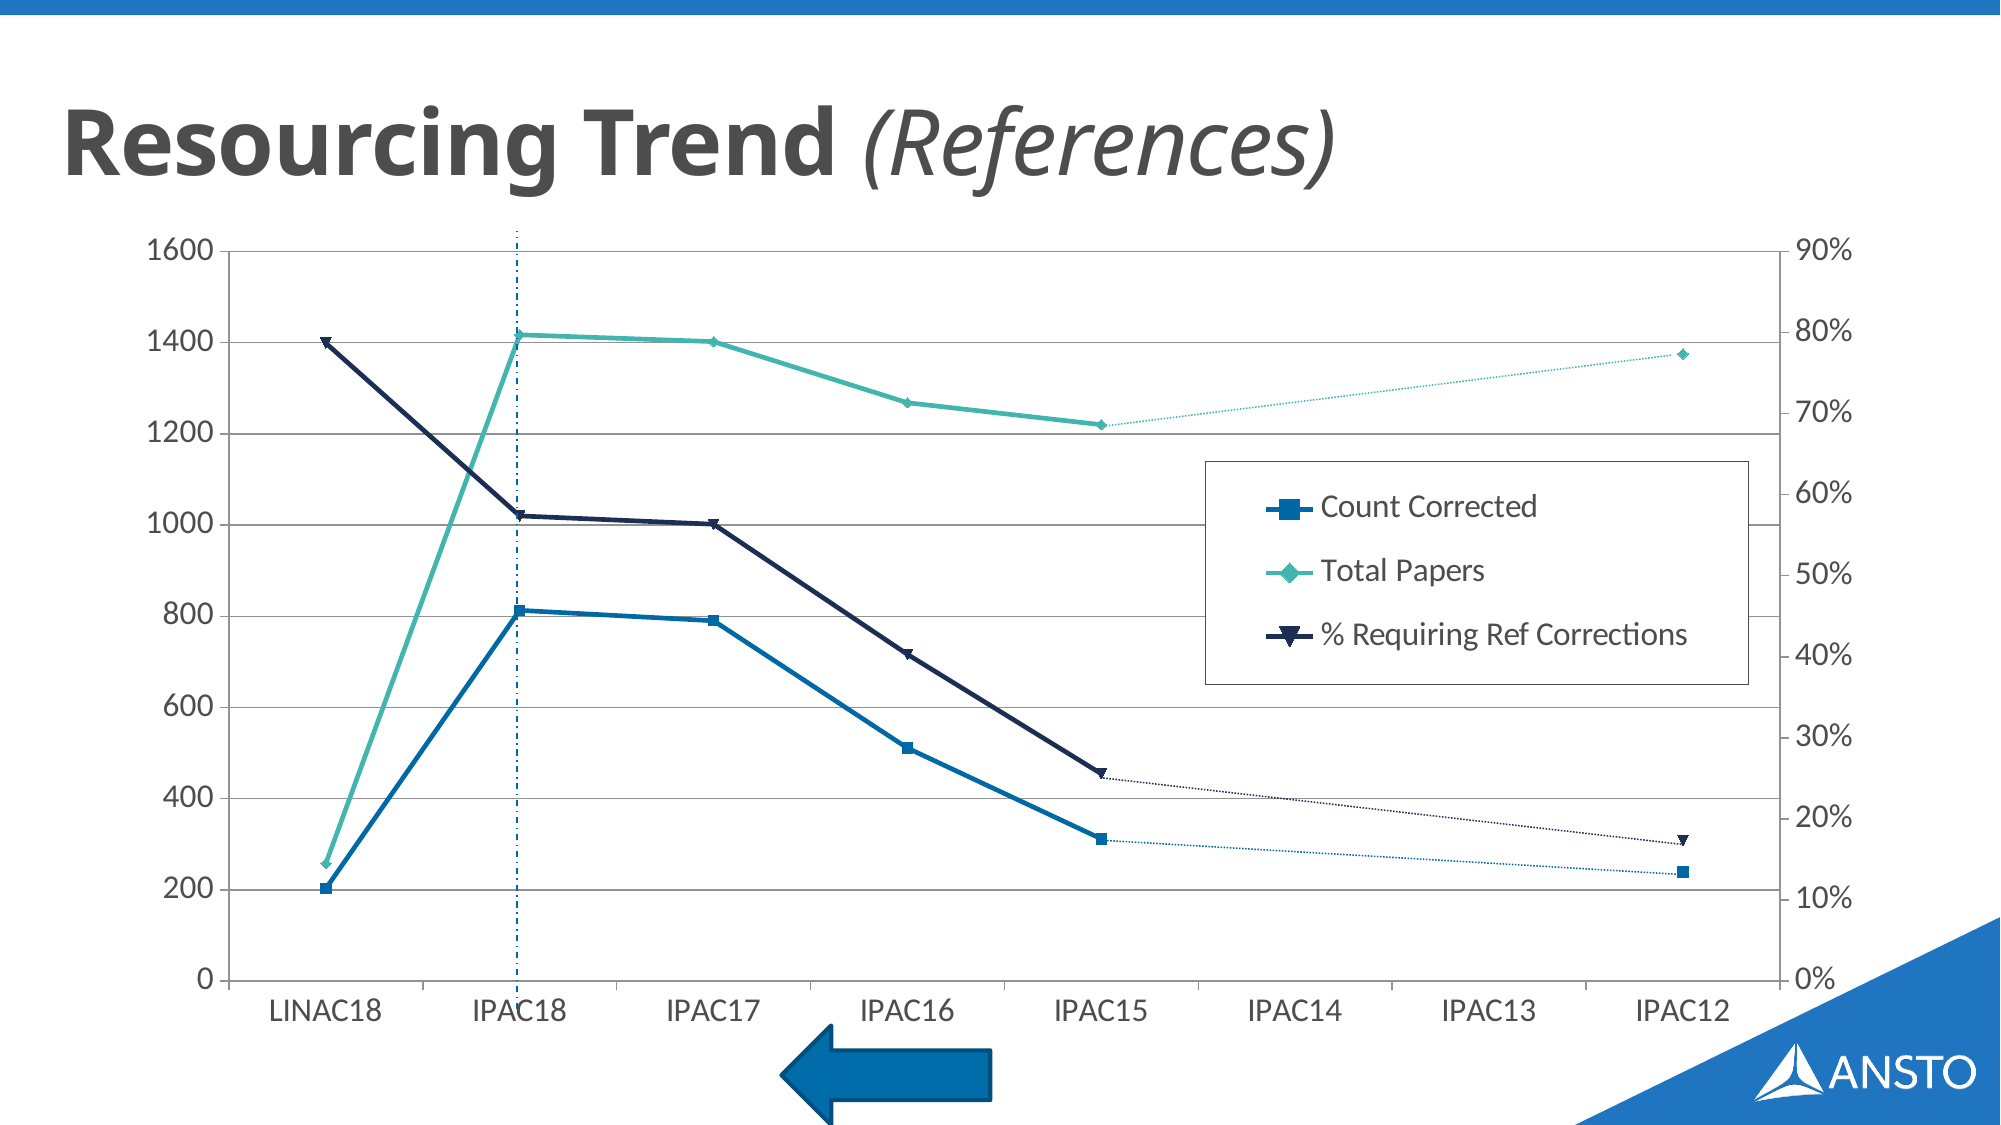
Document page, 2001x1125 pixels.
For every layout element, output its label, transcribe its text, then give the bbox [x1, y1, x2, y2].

chart [91, 230, 1889, 1064]
text_box [779, 1075, 993, 1125]
picture [1754, 1043, 1976, 1102]
title Resourcing Trend (References) [45, 15, 1900, 203]
